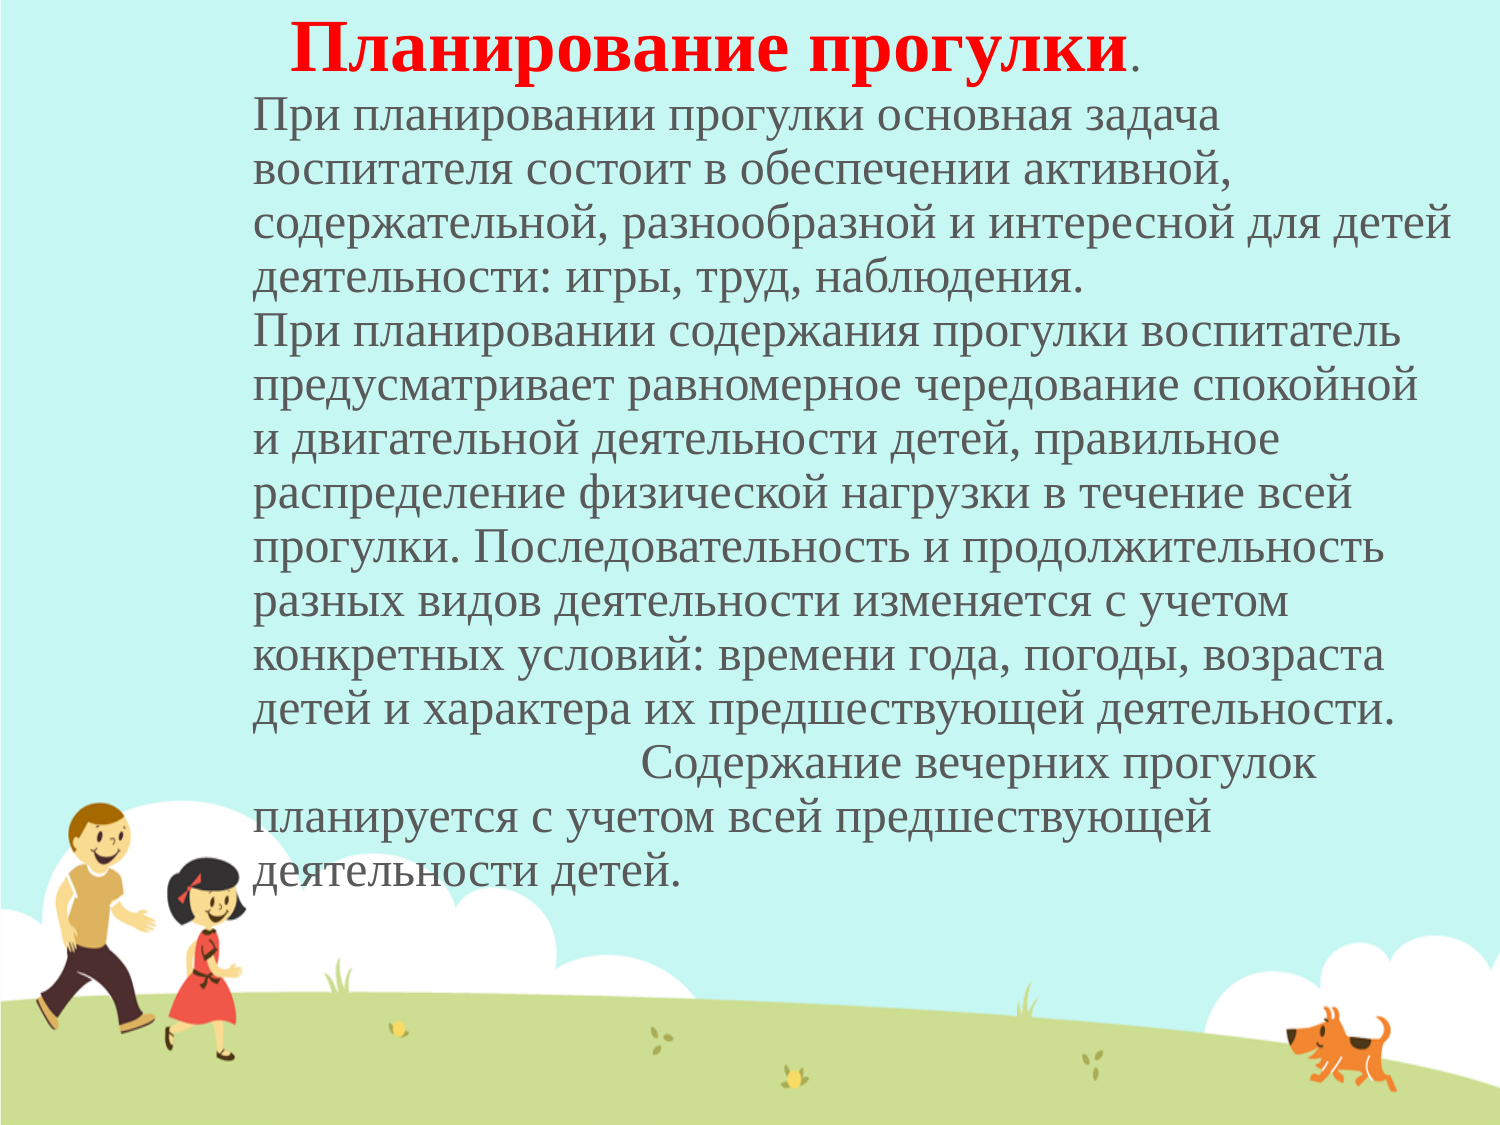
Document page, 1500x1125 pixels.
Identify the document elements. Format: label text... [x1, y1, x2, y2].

title Планирование прогулки. При планировании прогулки основная задача воспитателя состоит в обеспечении активной, содержательной, разнообразной и интересной для детей деятельности: игры, труд, наблюдения. При планировании содержания прогулки воспитатель предусматривает равномерное чередование спокойной и двигательной деятельности детей, правильное распределение физической нагрузки в течение всей прогулки. Последовательность и продолжительность разных видов деятельности изменяется с учетом конкретных условий: времени года, погоды, возраста детей и характера их предшествующей деятельности. Содержание вечерних прогулок планируется с учетом всей предшествующей деятельности детей. [237, 767, 1472, 965]
picture [0, 0, 1500, 1125]
